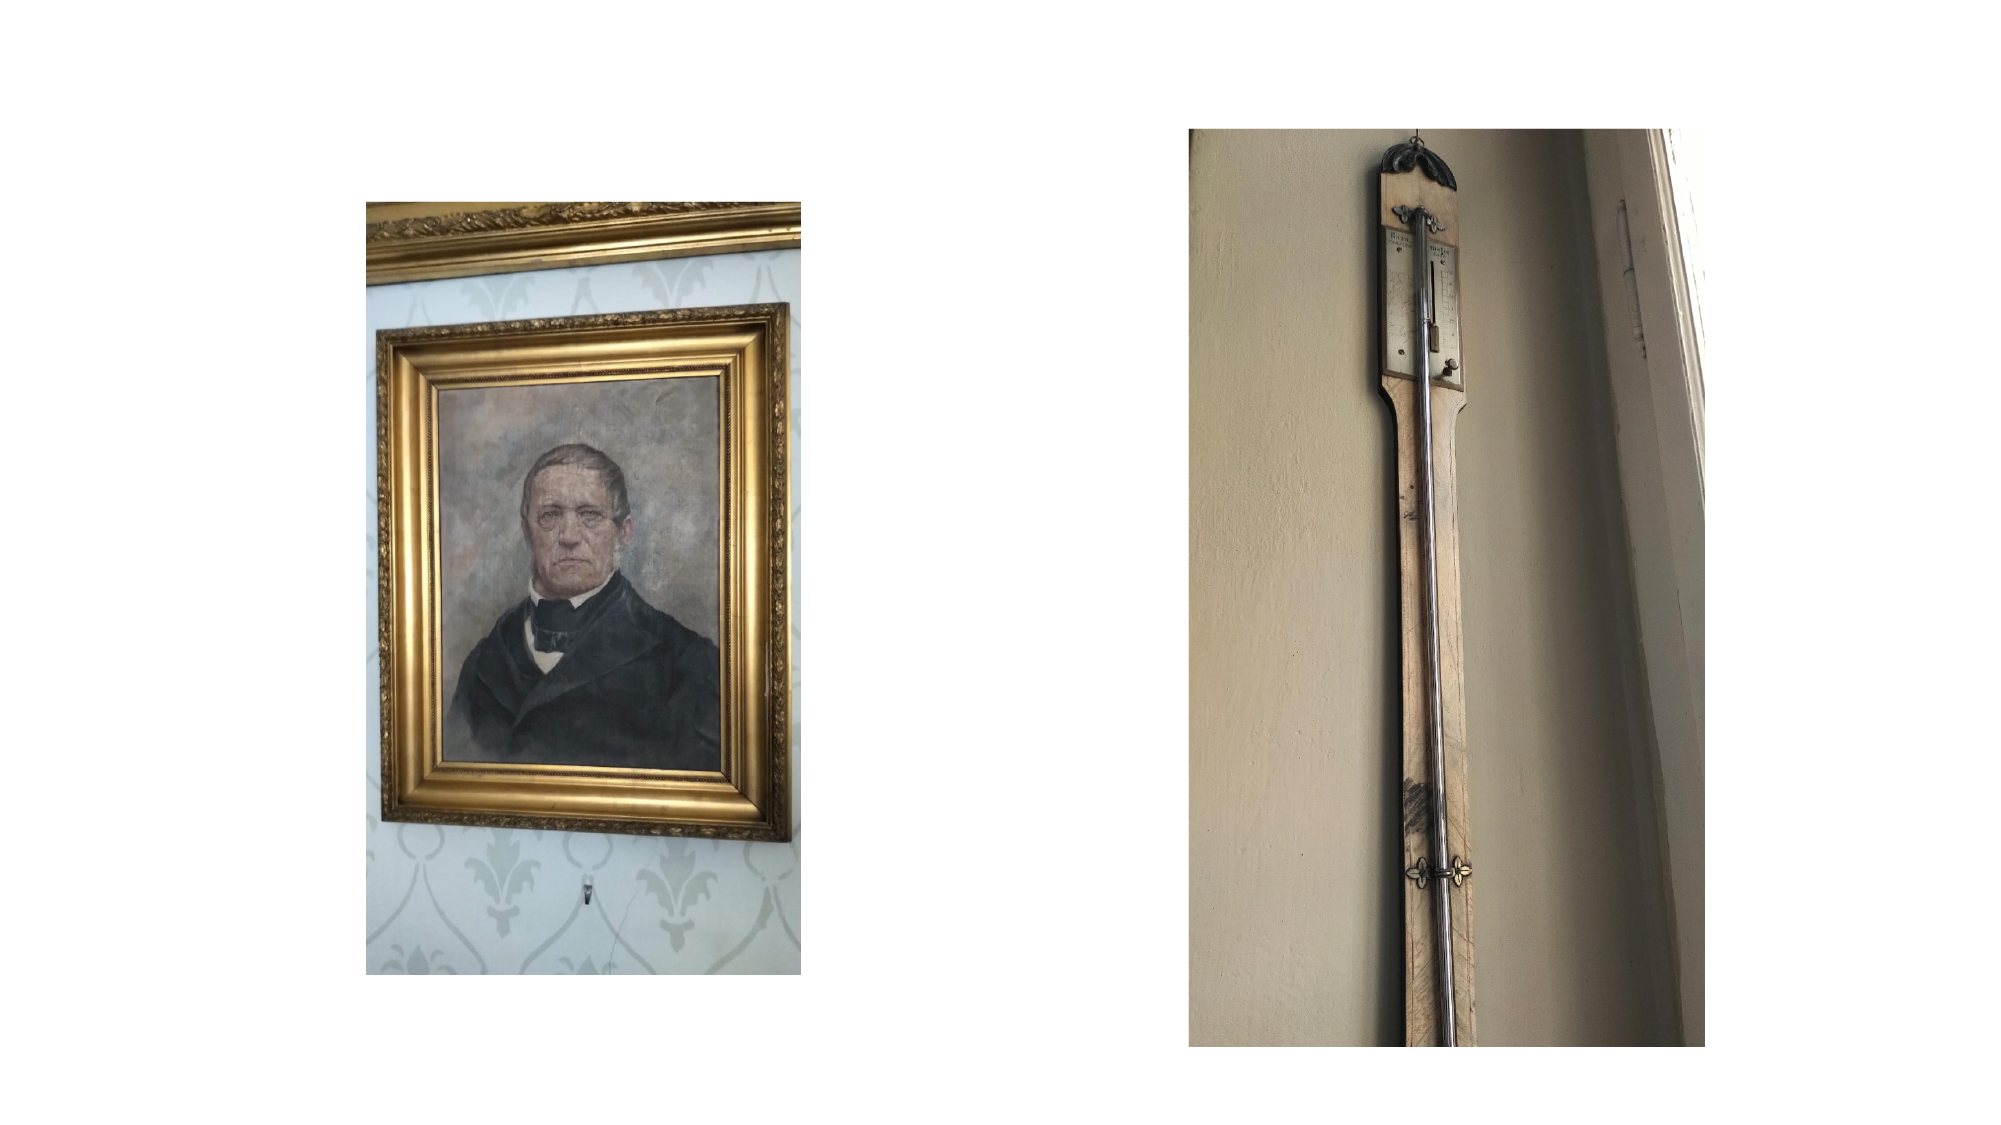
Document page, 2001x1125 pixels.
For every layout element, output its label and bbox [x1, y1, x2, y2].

list [196, 370, 971, 806]
picture [366, 806, 801, 975]
picture [987, 130, 1906, 1047]
picture [366, 203, 801, 370]
